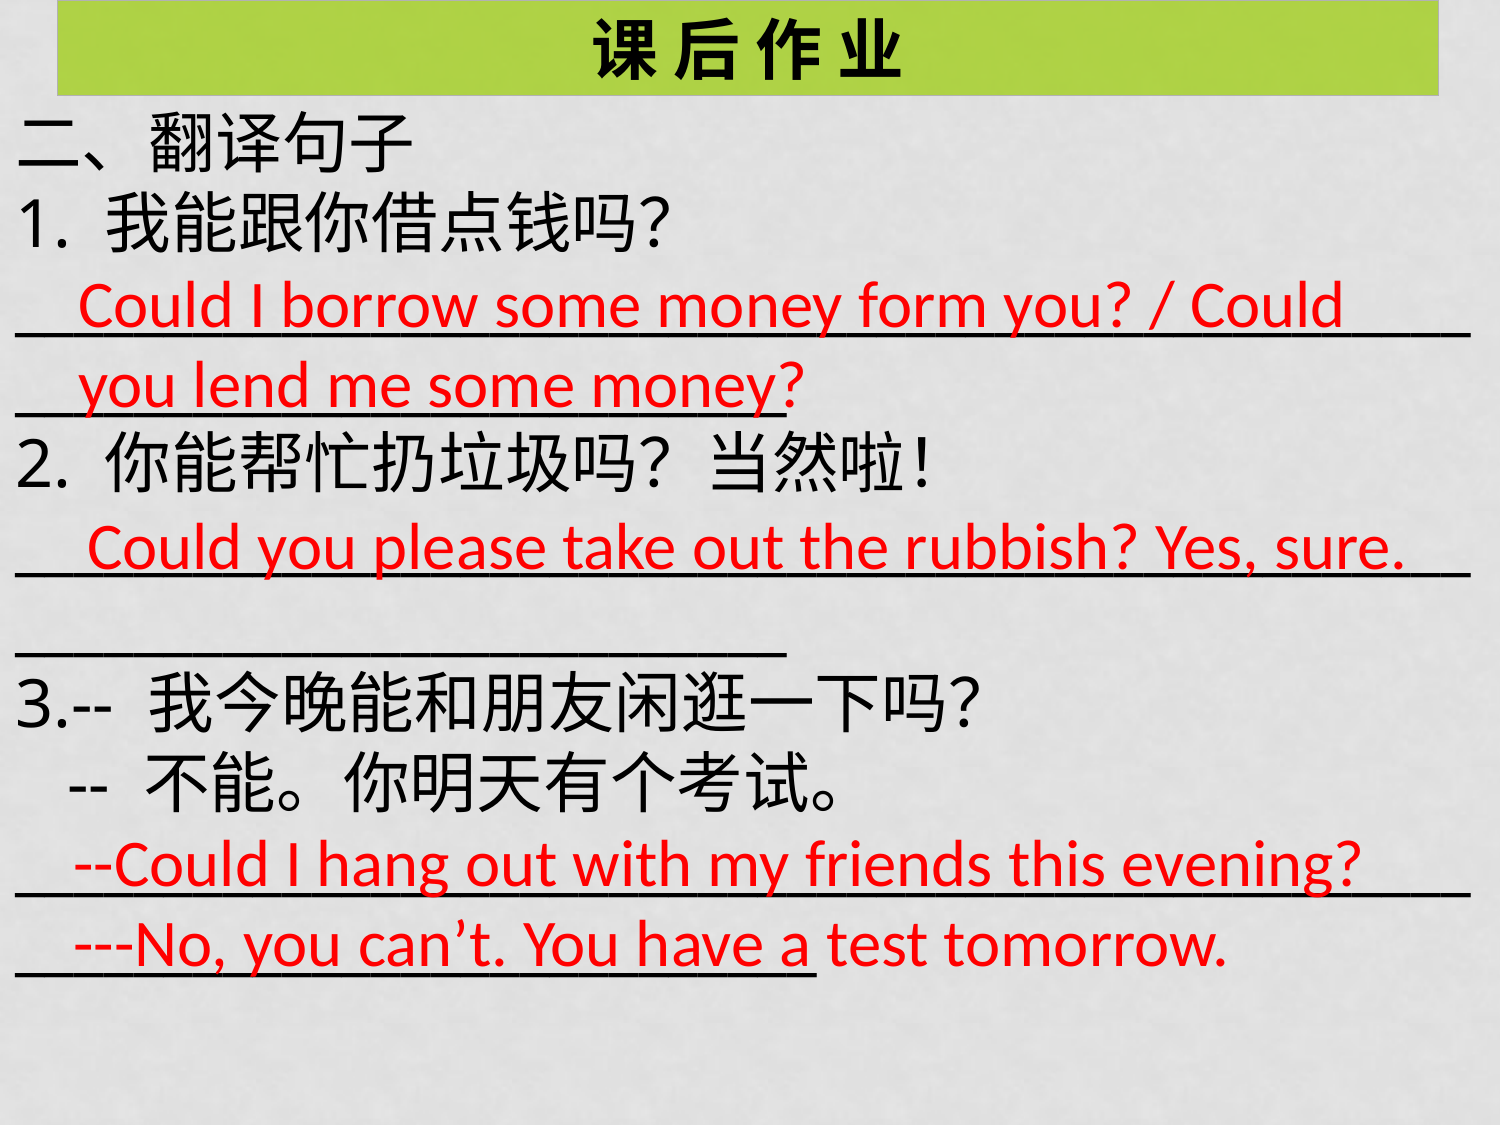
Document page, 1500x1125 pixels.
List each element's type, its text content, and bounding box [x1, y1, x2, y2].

text_box 课 后 作 业 [57, 0, 1439, 93]
text_box --Could I hang out with my friends this evening? ---No, you can’t. You have a test tomorrow. [58, 812, 1429, 988]
text_box Could you please take out the rubbish? Yes, sure. [72, 495, 1429, 590]
text_box 二、翻译句子 1. 我能跟你借点钱吗？ ___________________________________________________________________________ 2. 你能帮忙扔垃圾吗？当然啦！ ___________________________________________________________________________ 3.-- 我今晚能和朋友闲逛一下吗？ -- 不能。你明天有个考试。 ____________________________________________________________________________ [0, 93, 1494, 988]
text_box Could I borrow some money form you? / Could you lend me some money? [63, 253, 1441, 428]
